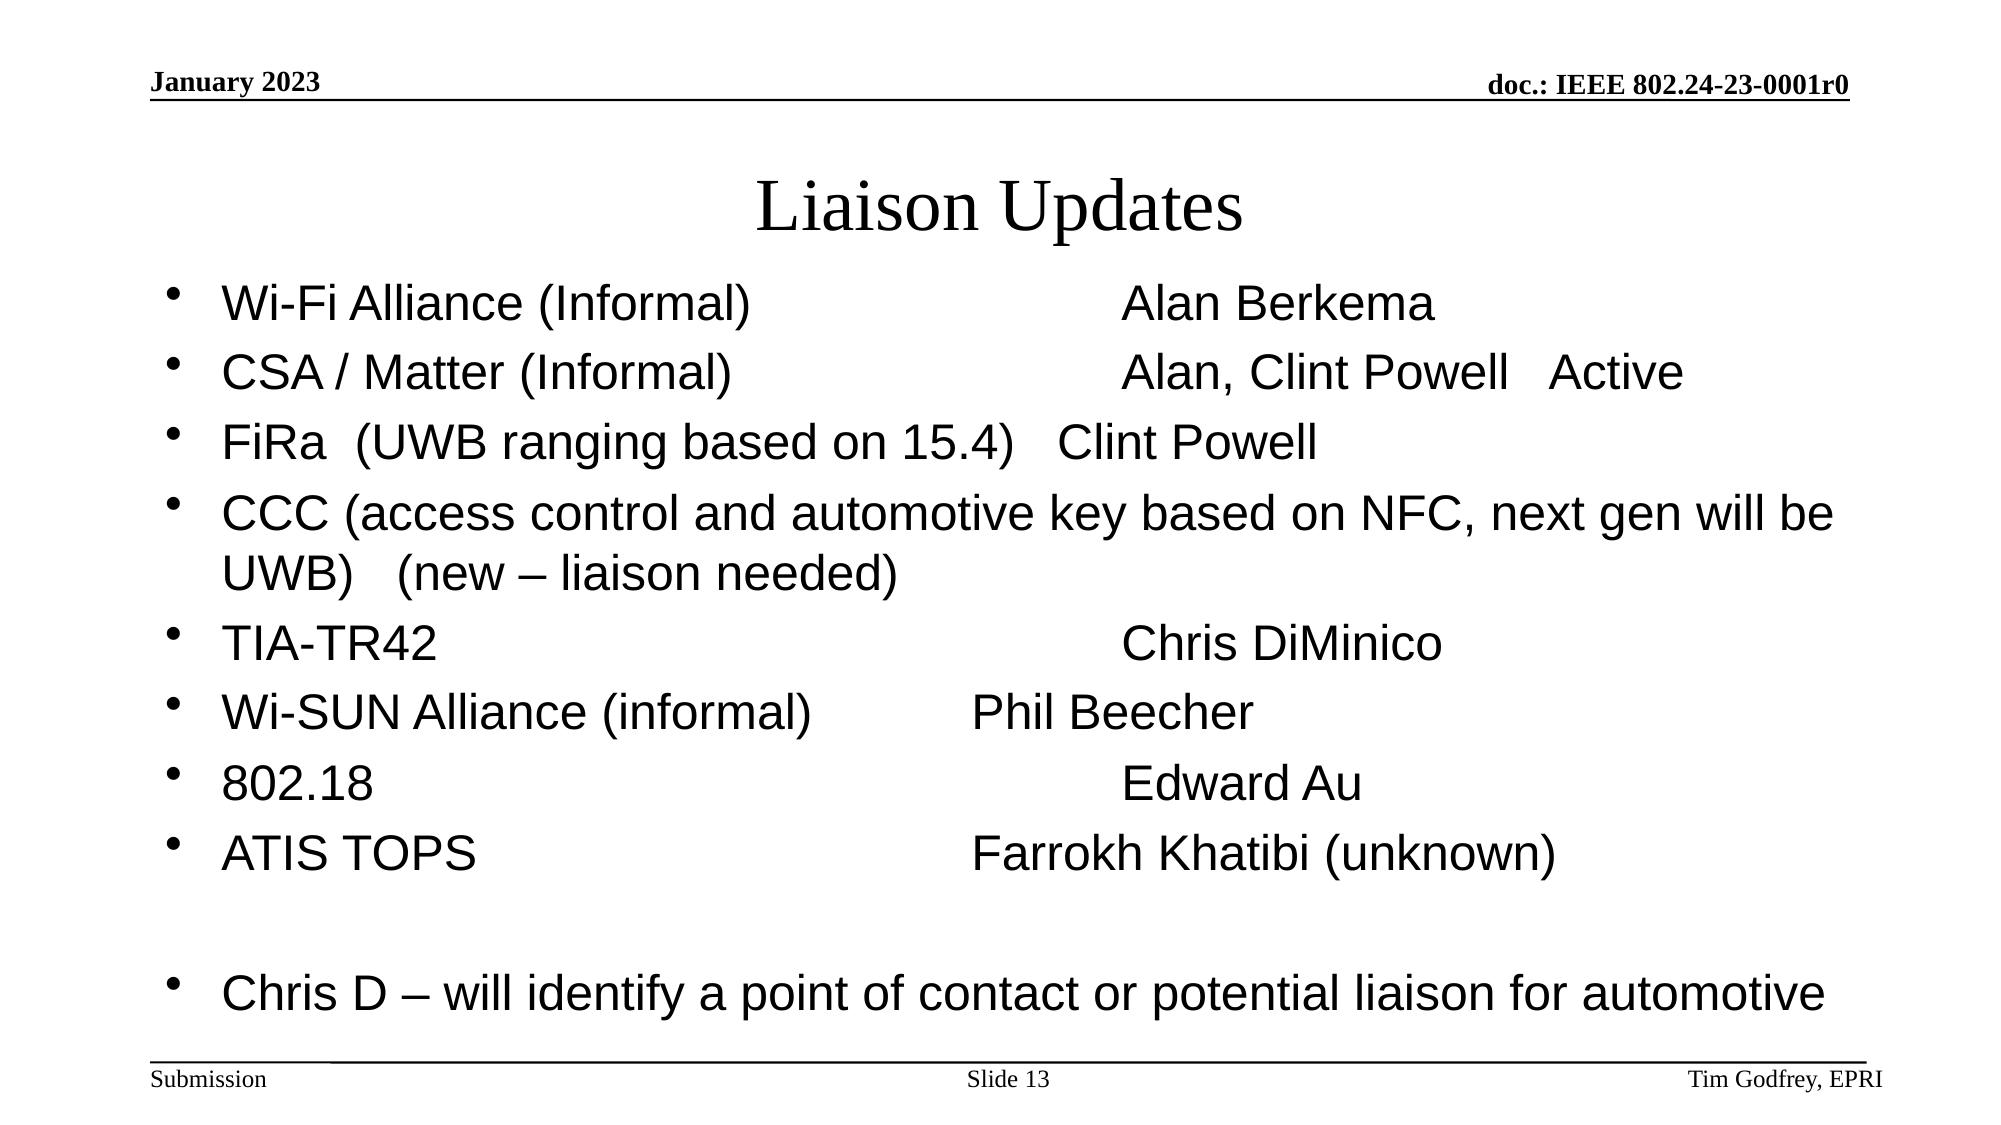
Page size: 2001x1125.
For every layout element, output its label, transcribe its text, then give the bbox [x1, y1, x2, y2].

slide_number Slide 13 [937, 1062, 1079, 1108]
footer Tim Godfrey, EPRI [1200, 1062, 1884, 1108]
list Wi-Fi Alliance (Informal) Alan Berkema CSA / Matter (Informal) Alan, Clint Powell Active FiRa (UWB ranging based on 15.4) Clint Powell CCC (access control and automotive key based on NFC, next gen will be UWB) (new – liaison needed) TIA-TR42 Chris DiMinico Wi-SUN Alliance (informal) Phil Beecher 802.18 Edward Au ATIS TOPS Farrokh Khatibi (unknown) Chris D – will identify a point of contact or potential liaison for automotive [150, 262, 1938, 1038]
title Liaison Updates [150, 112, 1850, 262]
